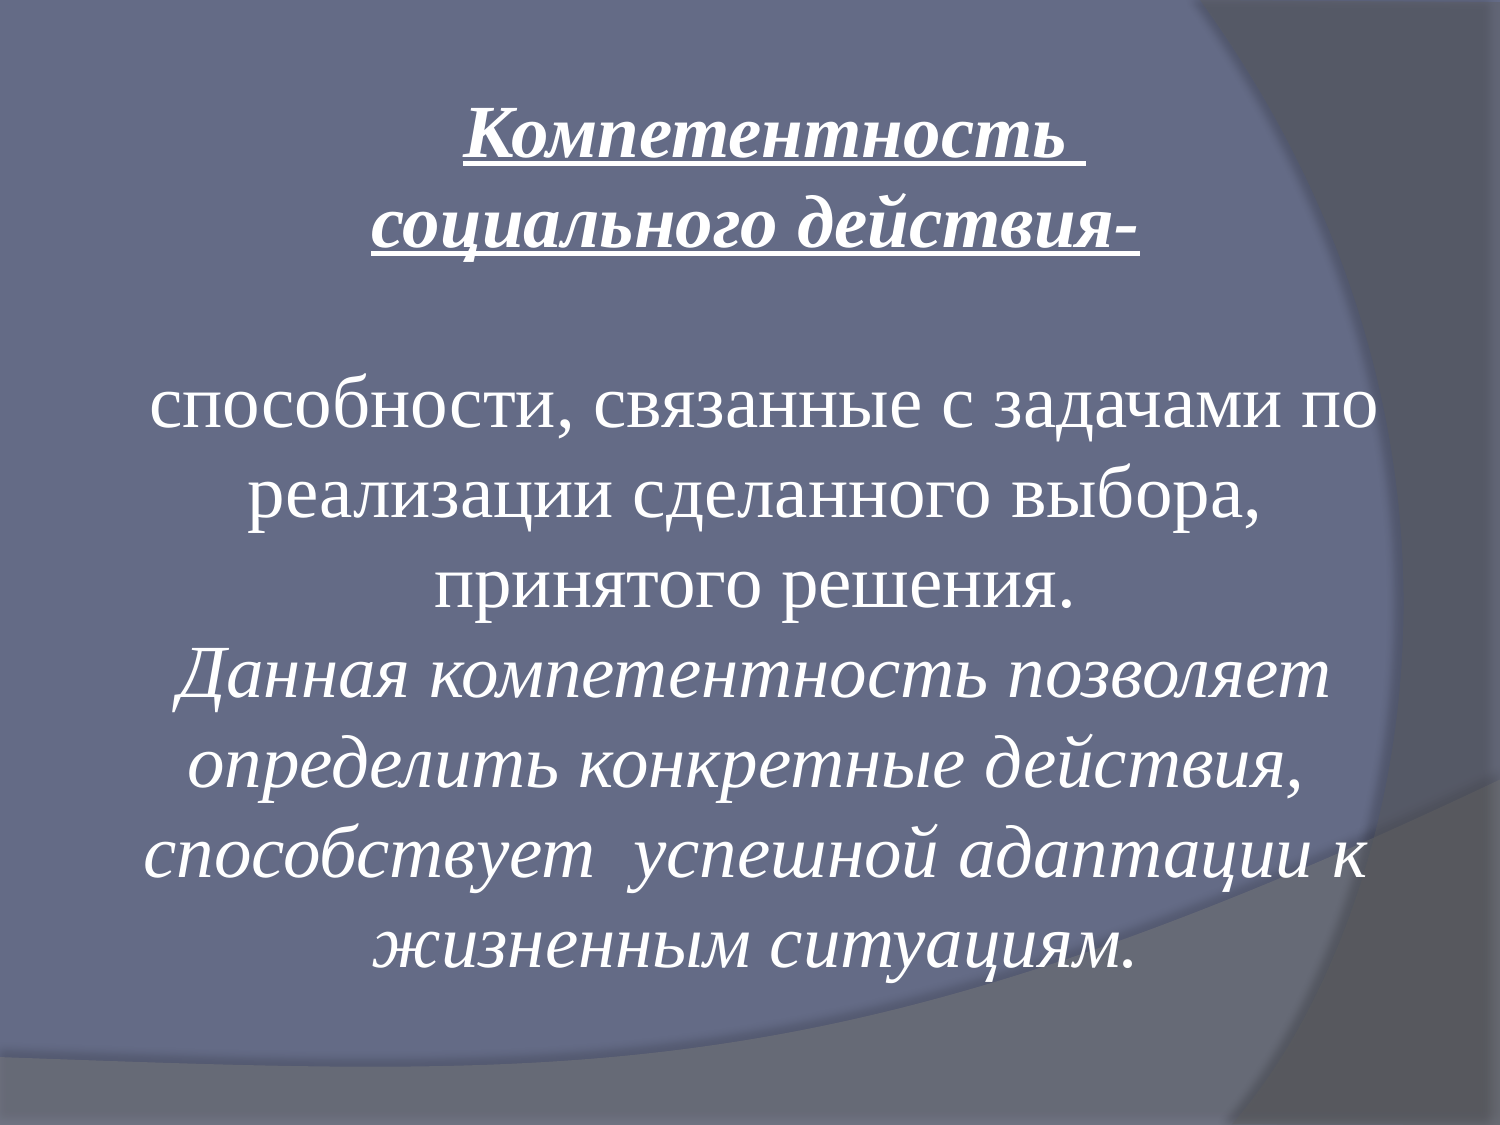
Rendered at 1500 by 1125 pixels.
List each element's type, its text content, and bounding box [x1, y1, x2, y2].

text_box Компетентность социального действия- способности, связанные с задачами по реализации сделанного выбора, принятого решения. Данная компетентность позволяет определить конкретные действия, способствует успешной адаптации к жизненным ситуациям. [35, 74, 1477, 990]
